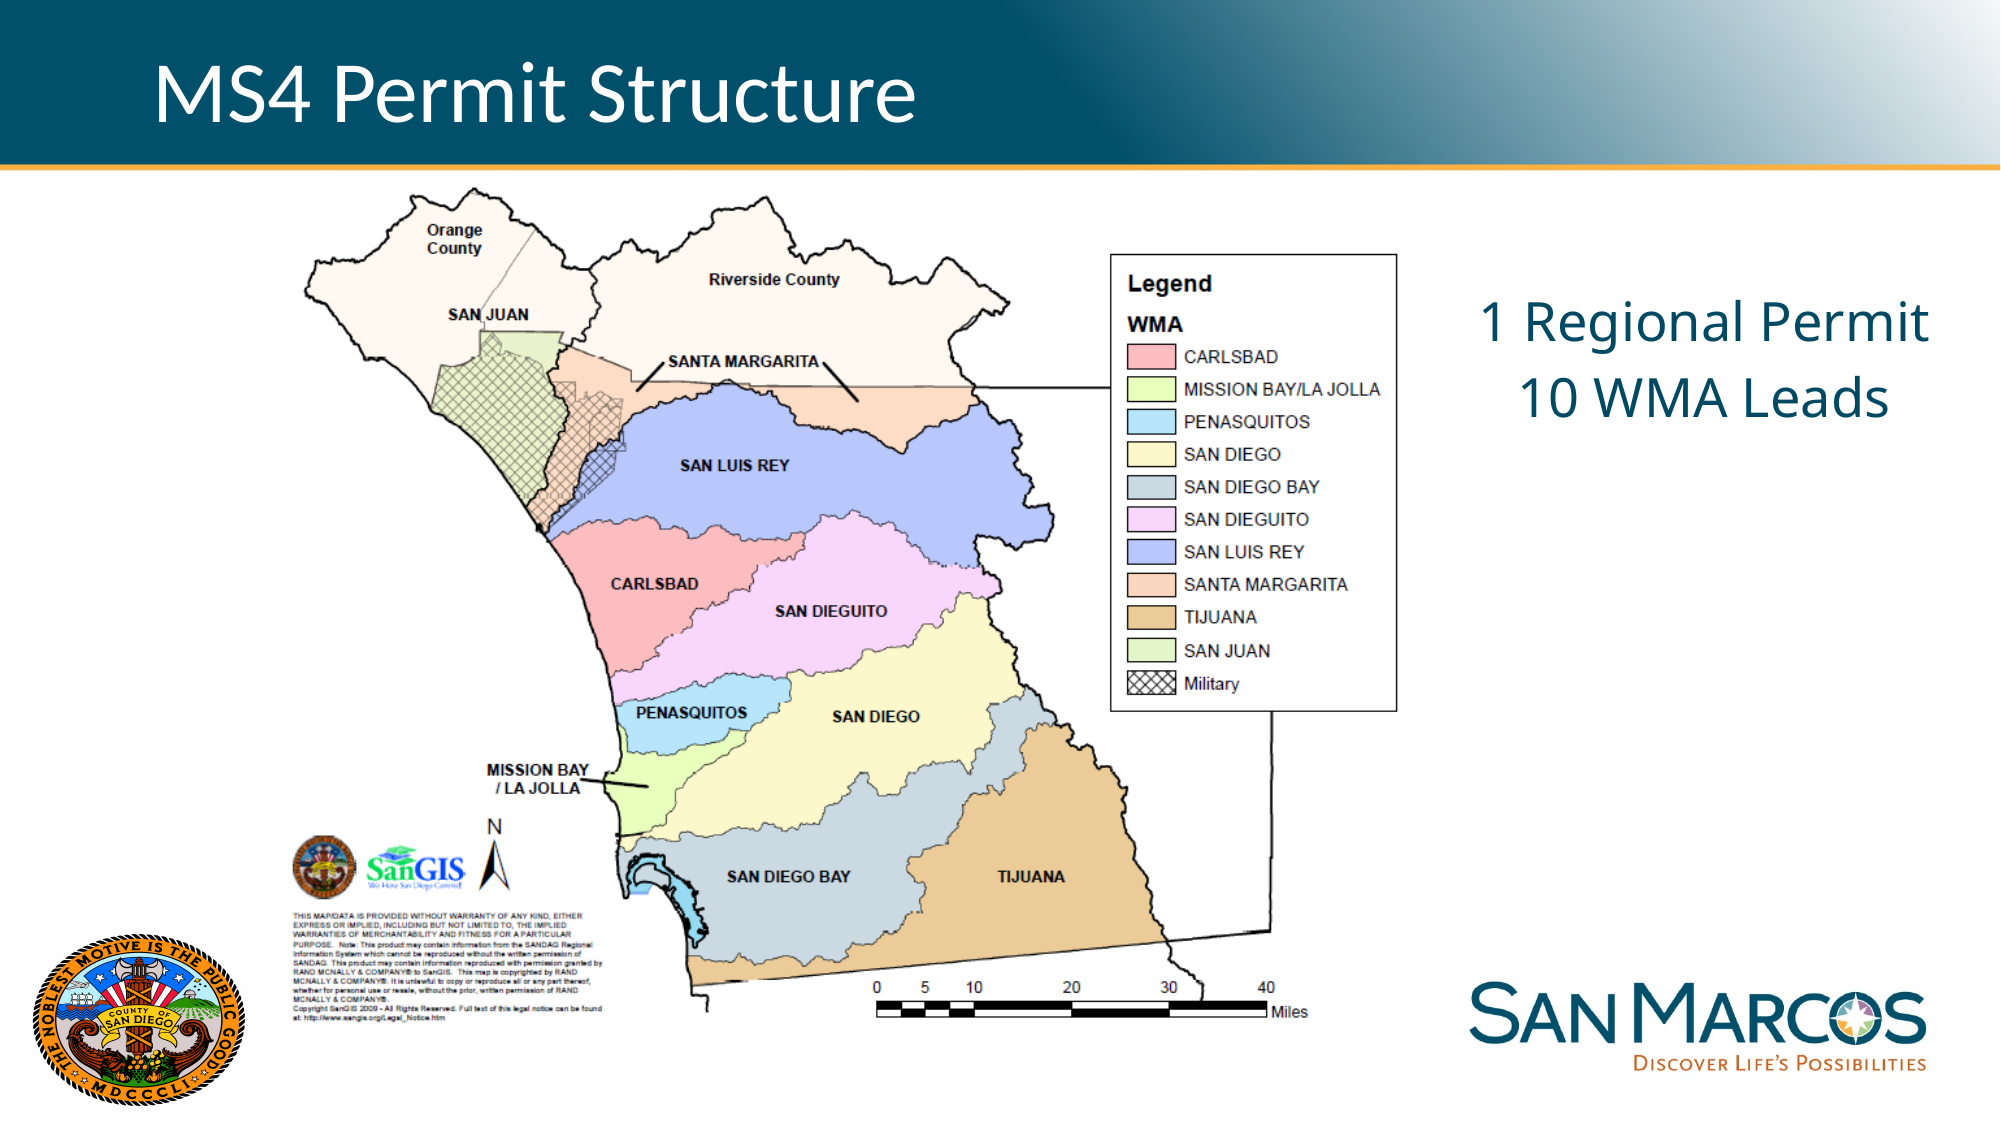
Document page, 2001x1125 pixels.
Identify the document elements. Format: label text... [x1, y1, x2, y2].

picture [0, 0, 2001, 1125]
text_box 1 Regional Permit 10 WMA Leads [1442, 280, 1952, 438]
title MS4 Permit Structure [137, 0, 1863, 190]
